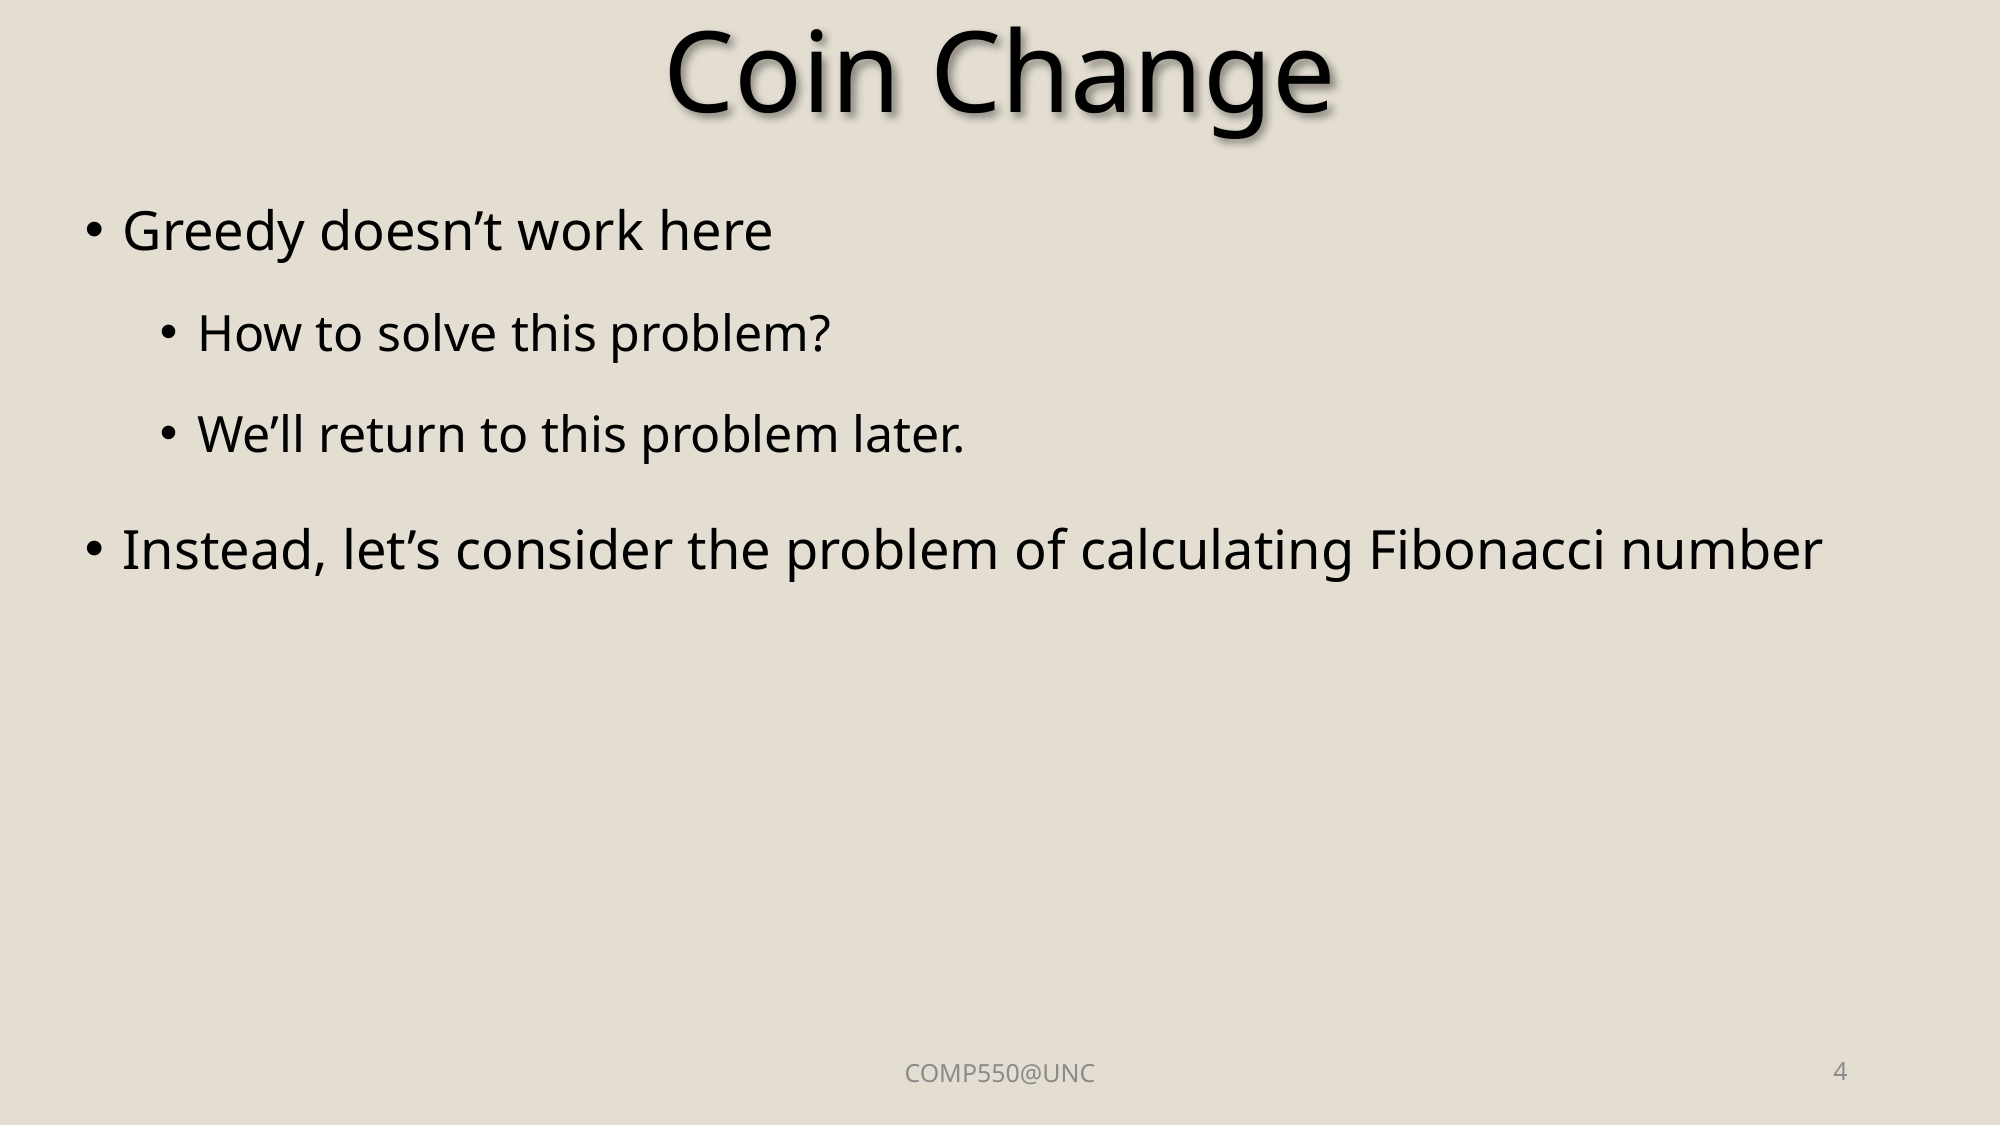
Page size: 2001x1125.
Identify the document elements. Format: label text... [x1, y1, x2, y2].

list Greedy doesn’t work here How to solve this problem? We’ll return to this problem later. Instead, let’s consider the problem of calculating Fibonacci number [70, 156, 1930, 996]
text_box Coin Change [137, 0, 1863, 153]
slide_number 4 [1412, 1042, 1863, 1103]
footer COMP550@UNC [662, 1042, 1338, 1103]
